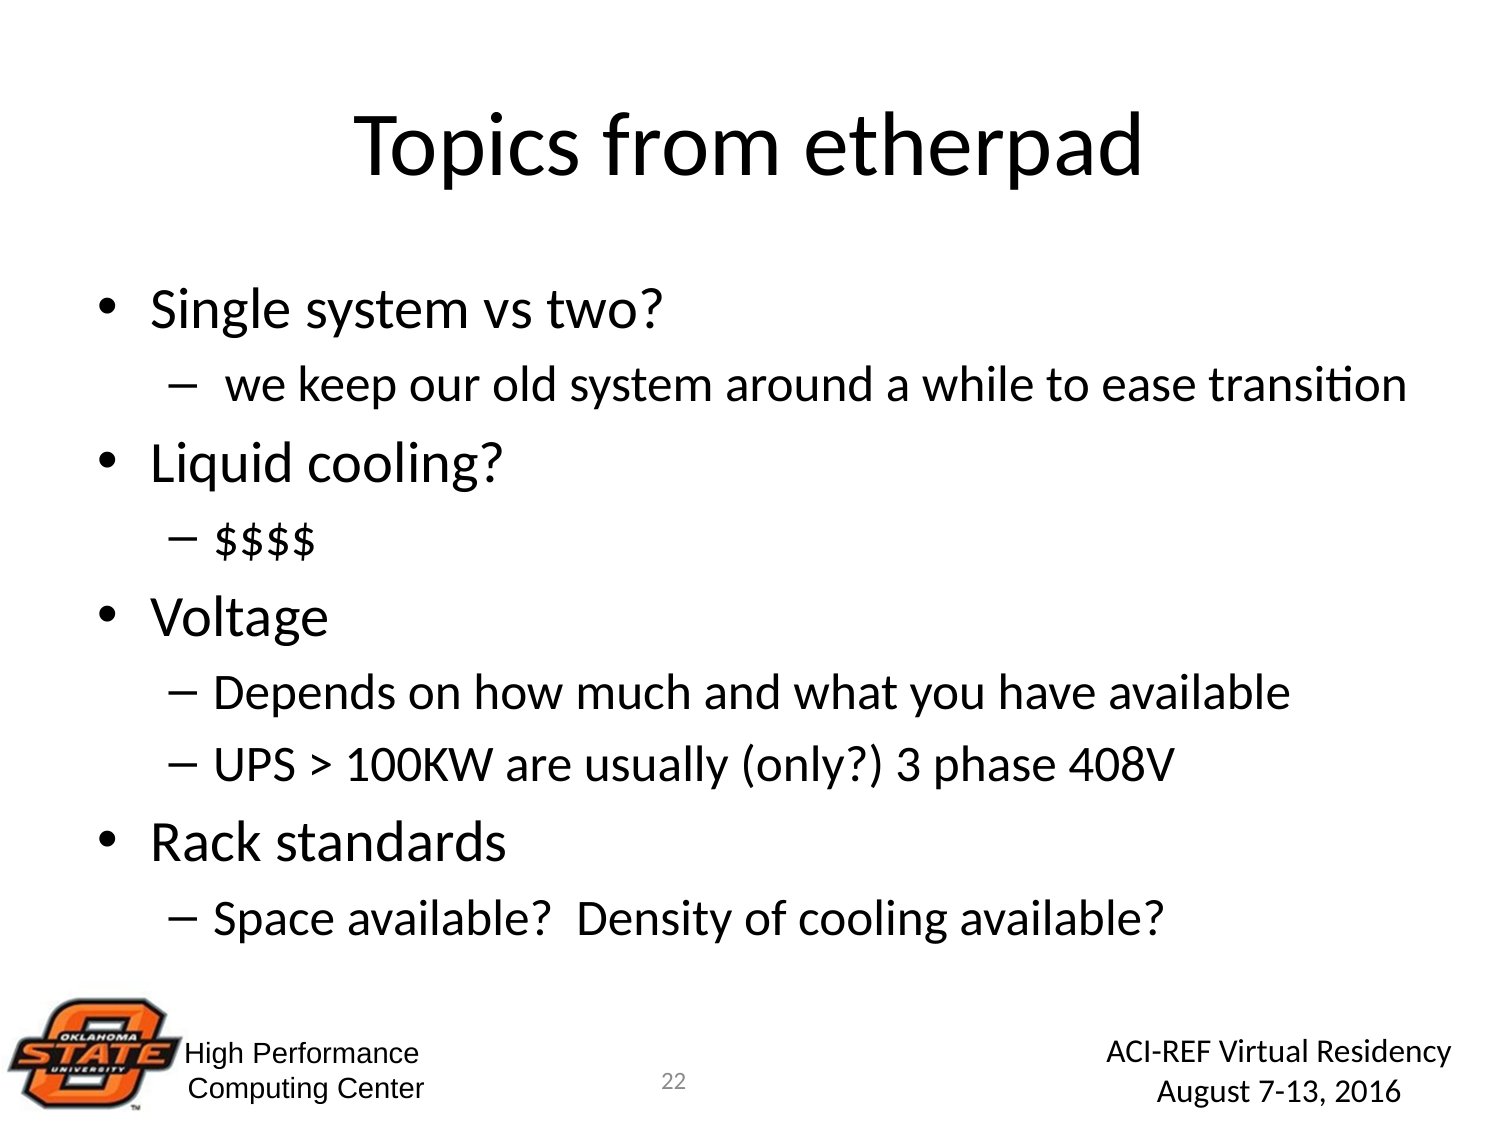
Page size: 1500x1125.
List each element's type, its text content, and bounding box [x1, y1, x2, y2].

title Topics from etherpad [75, 45, 1425, 233]
slide_number 22 [537, 1050, 702, 1110]
list Single system vs two? we keep our old system around a while to ease transition Liquid cooling? $$$$ Voltage Depends on how much and what you have available UPS > 100KW are usually (only?) 3 phase 408V Rack standards Space available? Density of cooling available? [82, 262, 1433, 1005]
picture [1, 982, 189, 1125]
